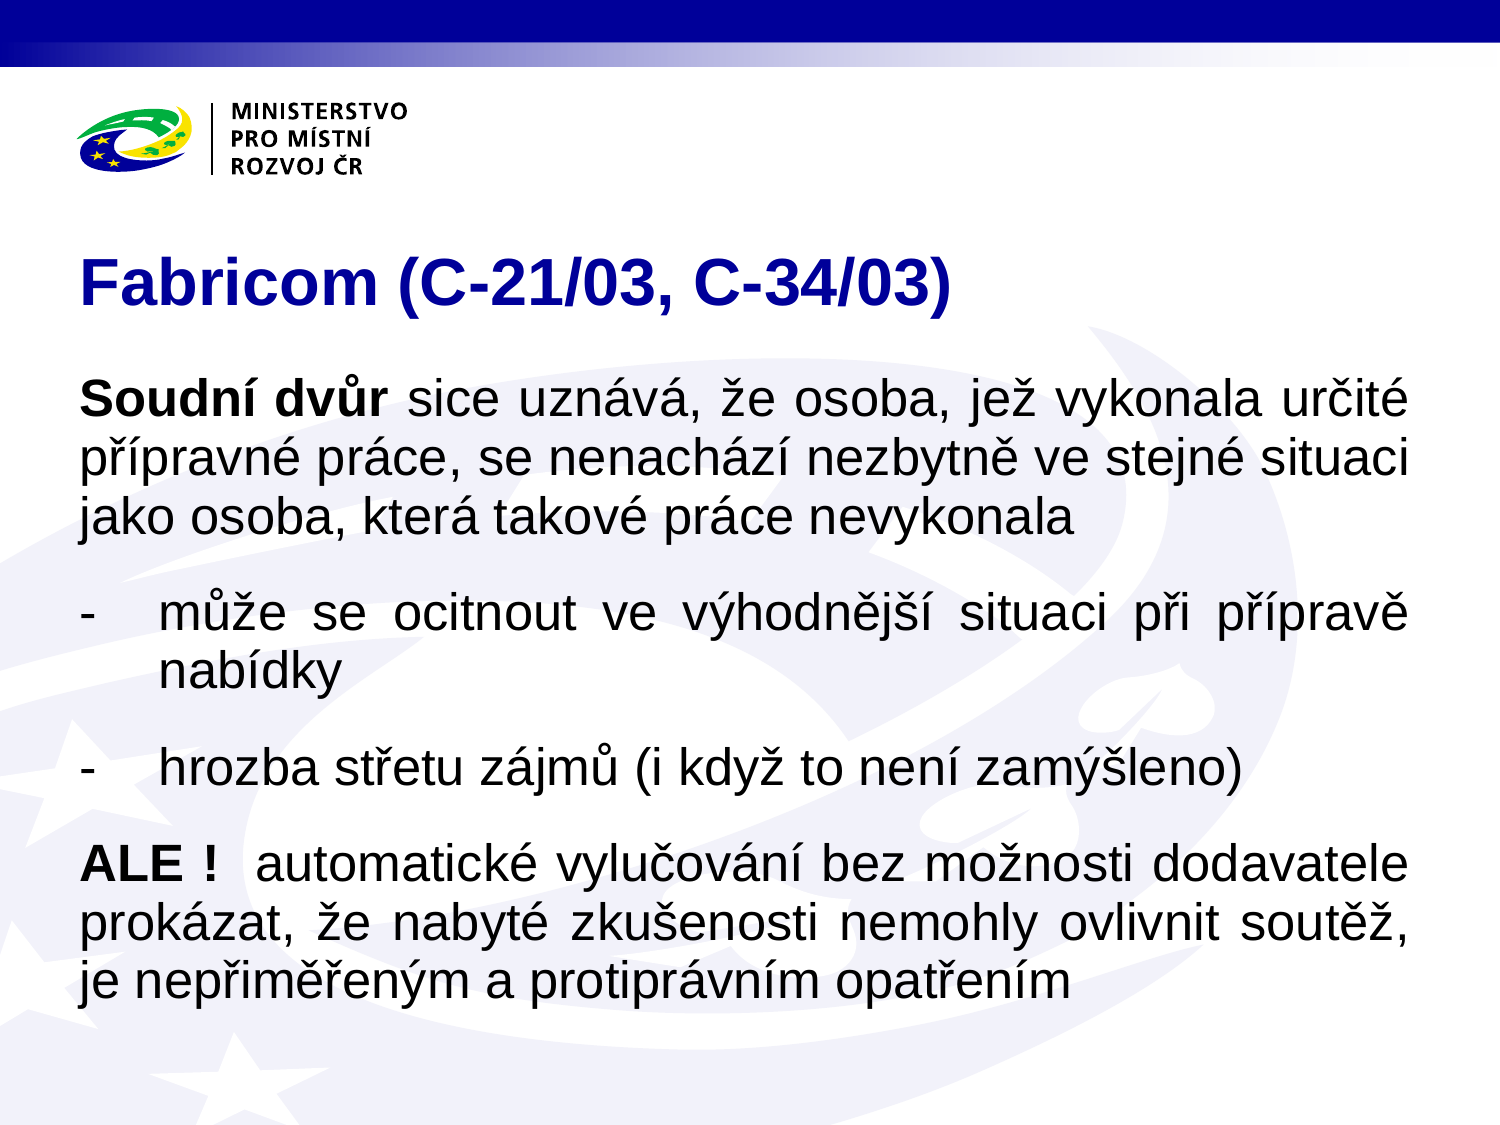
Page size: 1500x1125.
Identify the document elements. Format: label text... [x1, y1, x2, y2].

title Fabricom (C-21/03, C-34/03) [64, 231, 1425, 315]
list Soudní dvůr sice uznává, že osoba, jež vykonala určité přípravné práce, se nenachází nezbytně ve stejné situaci jako osoba, která takové práce nevykonala může se ocitnout ve výhodnější situaci při přípravě nabídky hrozba střetu zájmů (i když to není zamýšleno) ALE ! automatické vylučování bez možnosti dodavatele prokázat, že nabyté zkušenosti nemohly ovlivnit soutěž, je nepřiměřeným a protiprávním opatřením [64, 361, 1425, 1059]
